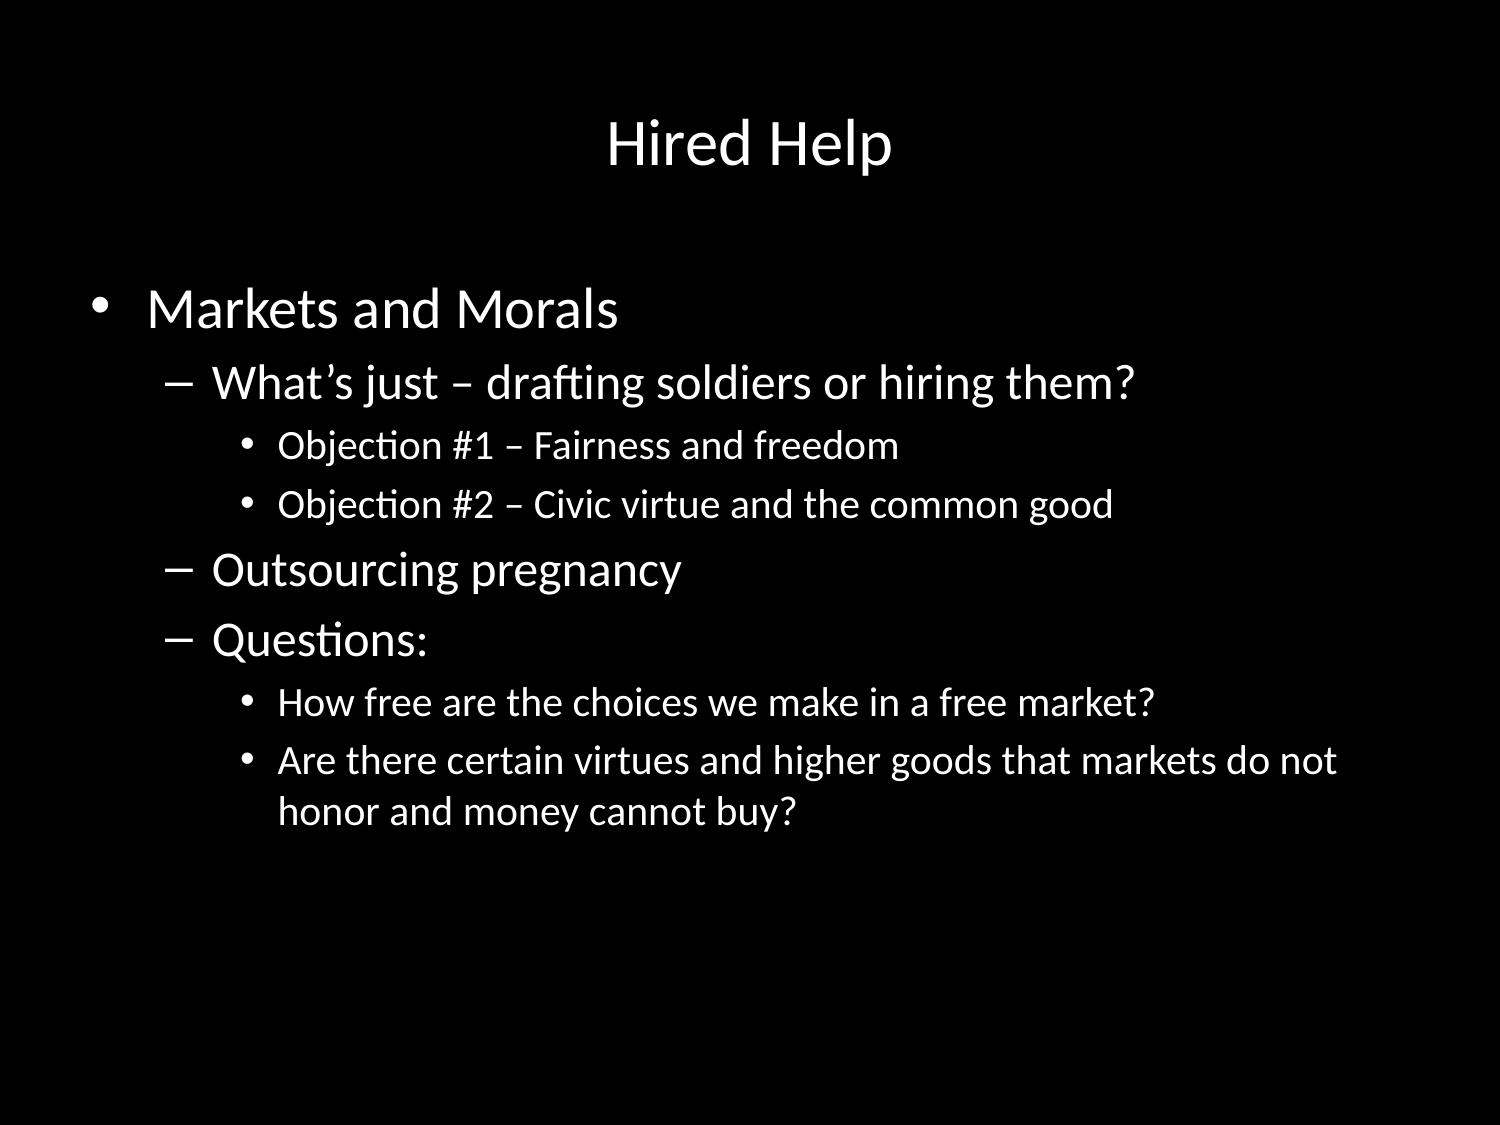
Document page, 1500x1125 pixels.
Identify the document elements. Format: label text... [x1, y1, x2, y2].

title Hired Help [75, 45, 1425, 233]
list Markets and Morals What’s just – drafting soldiers or hiring them? Objection #1 – Fairness and freedom Objection #2 – Civic virtue and the common good Outsourcing pregnancy Questions: How free are the choices we make in a free market? Are there certain virtues and higher goods that markets do not honor and money cannot buy? [75, 262, 1425, 1005]
